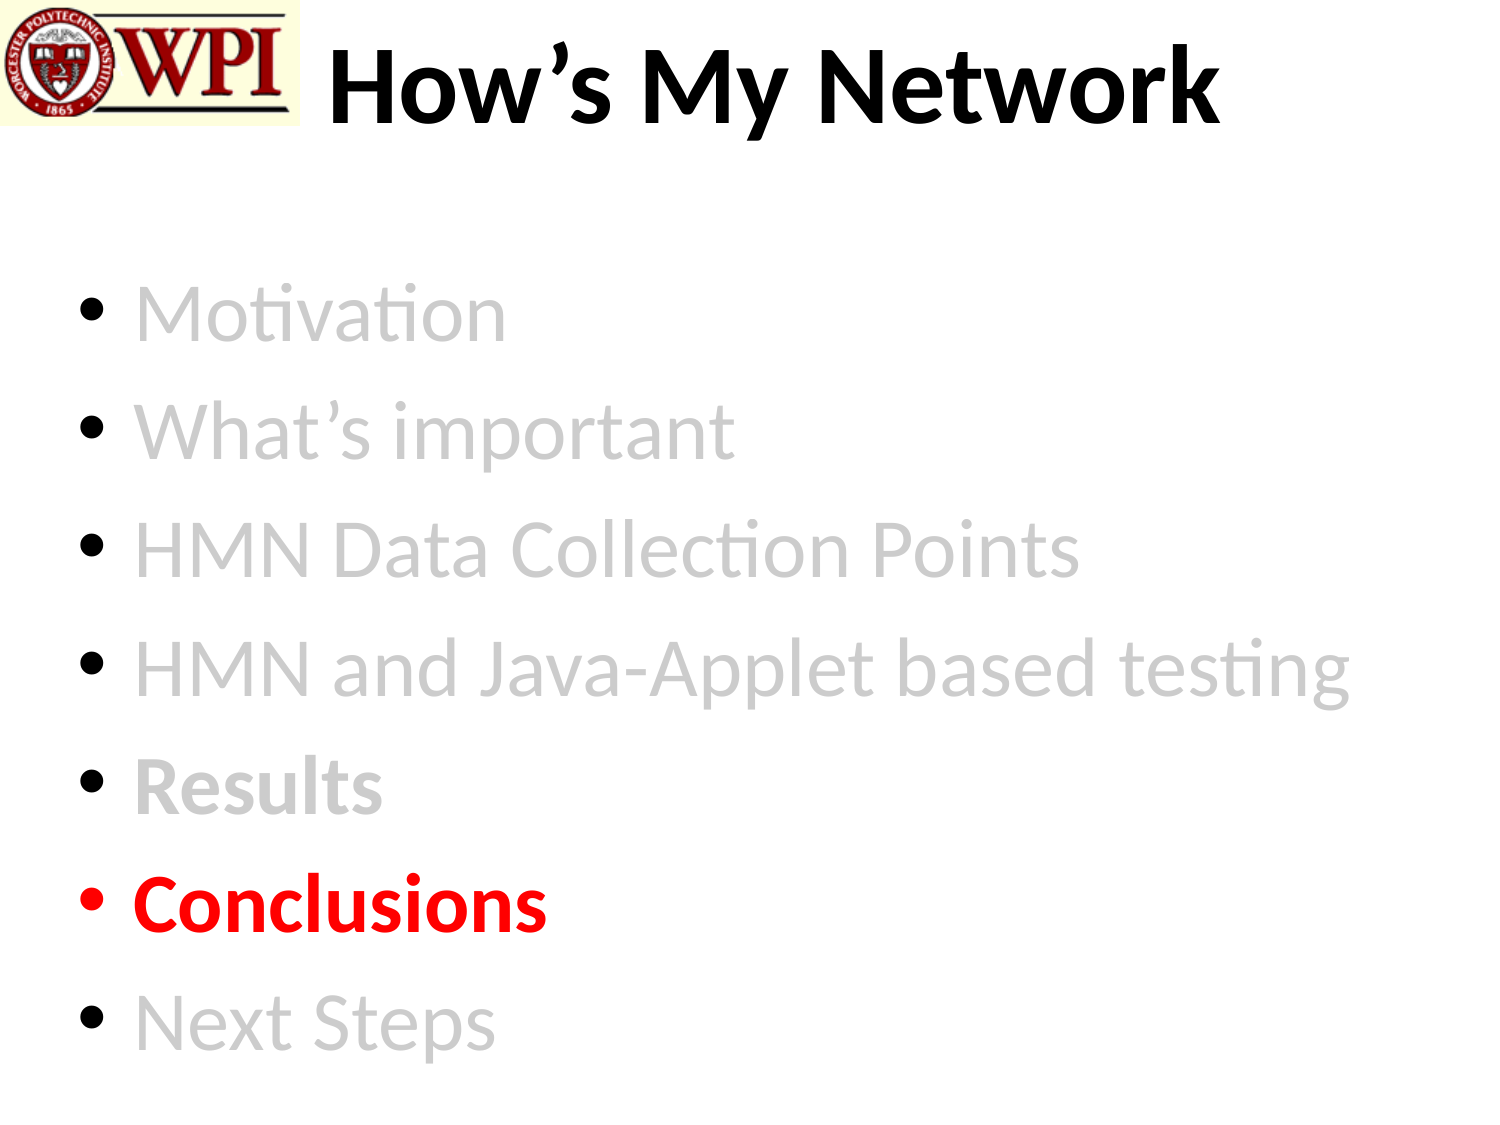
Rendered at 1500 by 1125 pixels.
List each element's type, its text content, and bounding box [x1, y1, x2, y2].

list Motivation What’s important HMN Data Collection Points HMN and Java-Applet based testing Results Conclusions Next Steps [62, 249, 1413, 1088]
title How’s My Network [99, 99, 1450, 193]
picture [0, 0, 301, 126]
